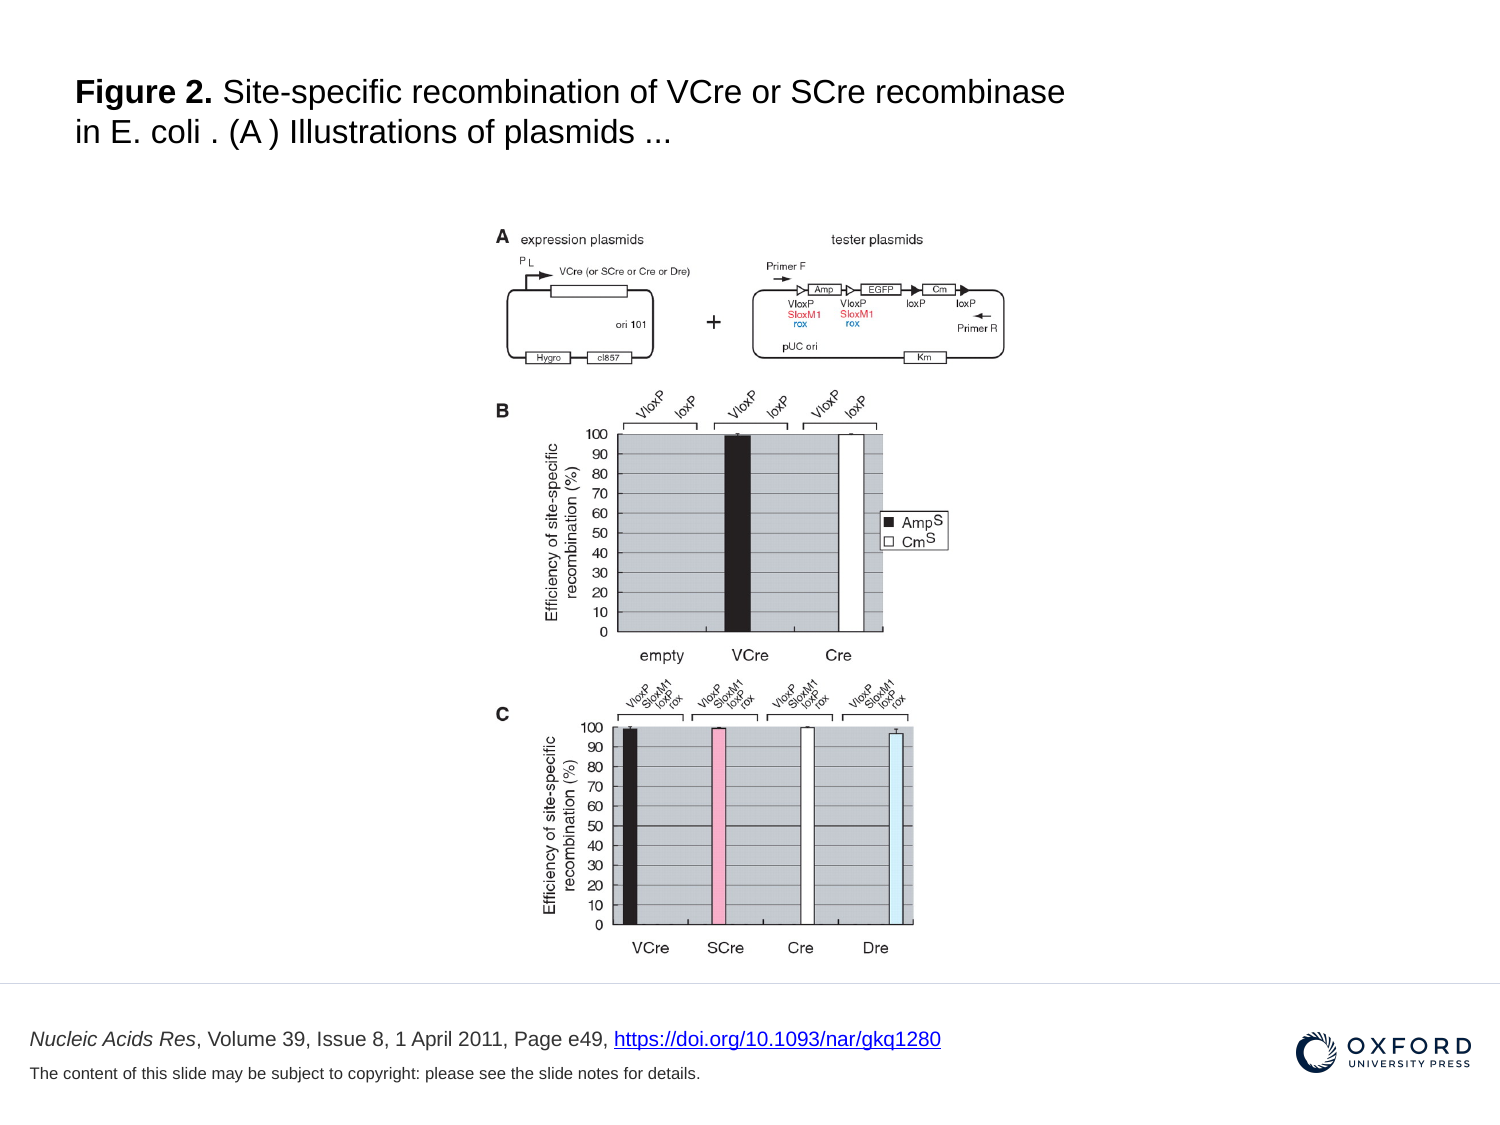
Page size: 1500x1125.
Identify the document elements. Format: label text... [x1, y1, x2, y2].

footer Nucleic Acids Res, Volume 39, Issue 8, 1 April 2011, Page e49, https://doi.org/10.1093/nar/gkq1280 The content of this slide may be subject to copyright: please see the slide notes for details. [0, 983, 1260, 1125]
picture [495, 224, 1005, 957]
title Figure 2. Site-specific recombination of VCre or SCre recombinase in E. coli . (A ) Illustrations of plasmids ... [75, 69, 1078, 171]
picture [1296, 1032, 1471, 1073]
